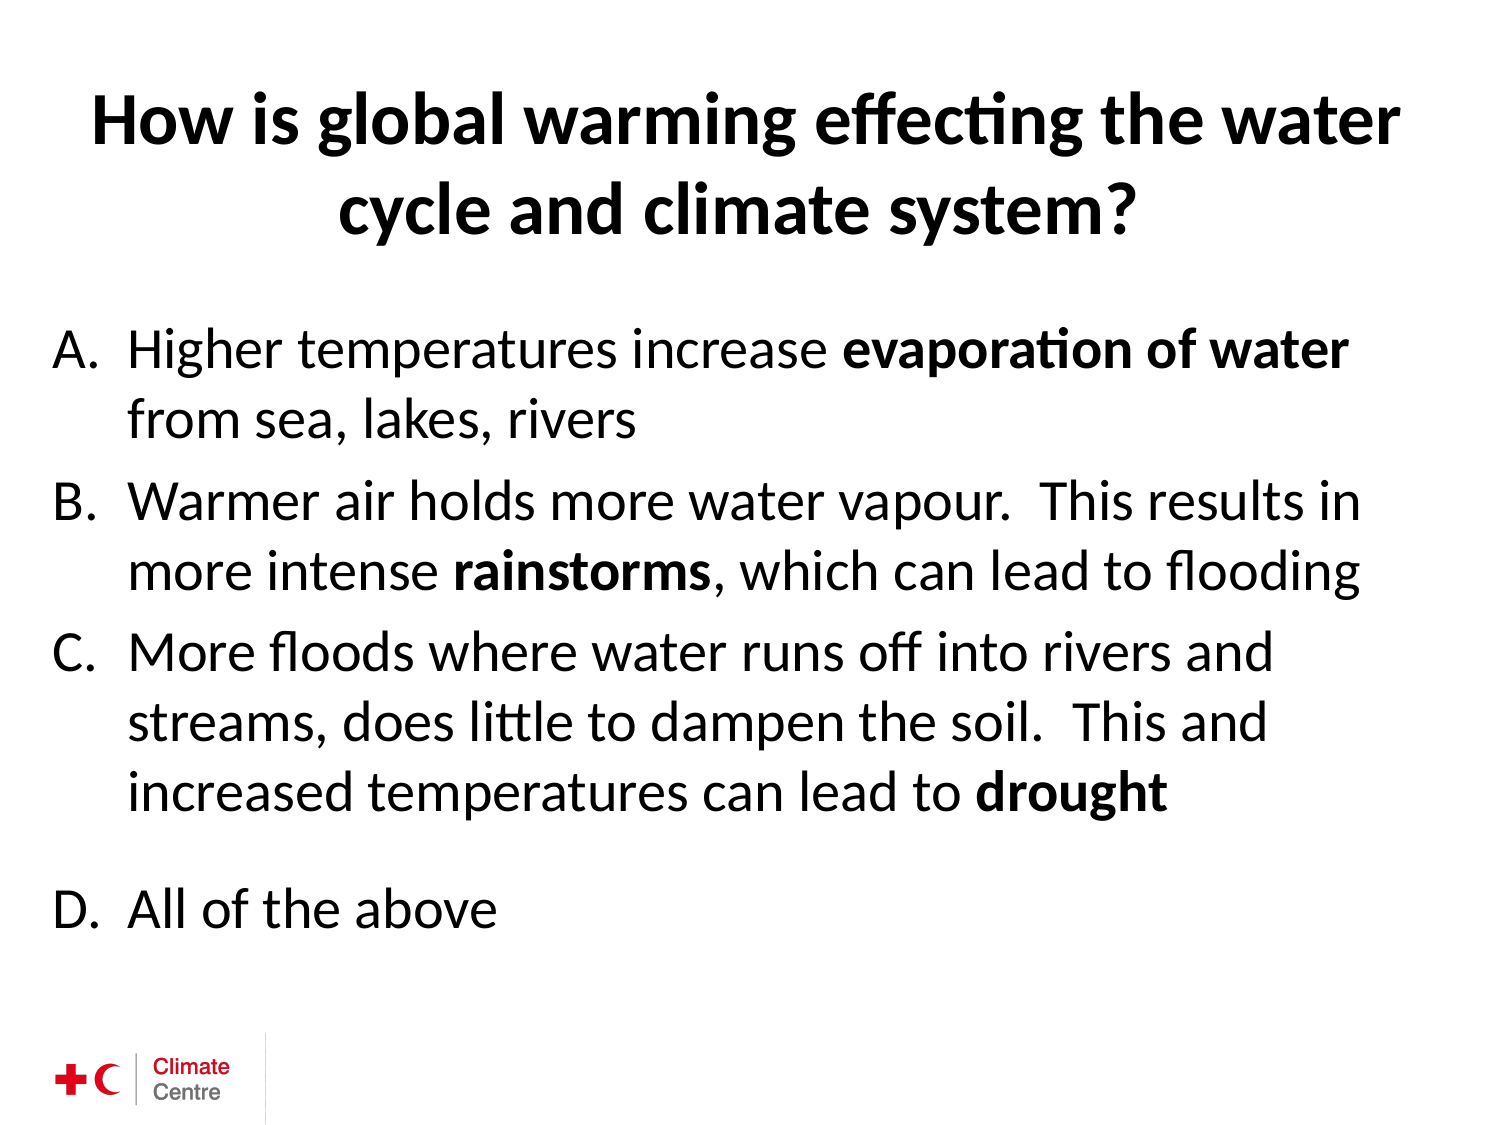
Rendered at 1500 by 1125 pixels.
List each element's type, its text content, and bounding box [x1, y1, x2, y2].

title How is global warming effecting the water cycle and climate system? [40, 66, 1456, 255]
list Higher temperatures increase evaporation of water from sea, lakes, rivers Warmer air holds more water vapour. This results in more intense rainstorms, which can lead to flooding More floods where water runs off into rivers and streams, does little to dampen the soil. This and increased temperatures can lead to drought All of the above [37, 302, 1453, 955]
picture [35, 1033, 266, 1125]
